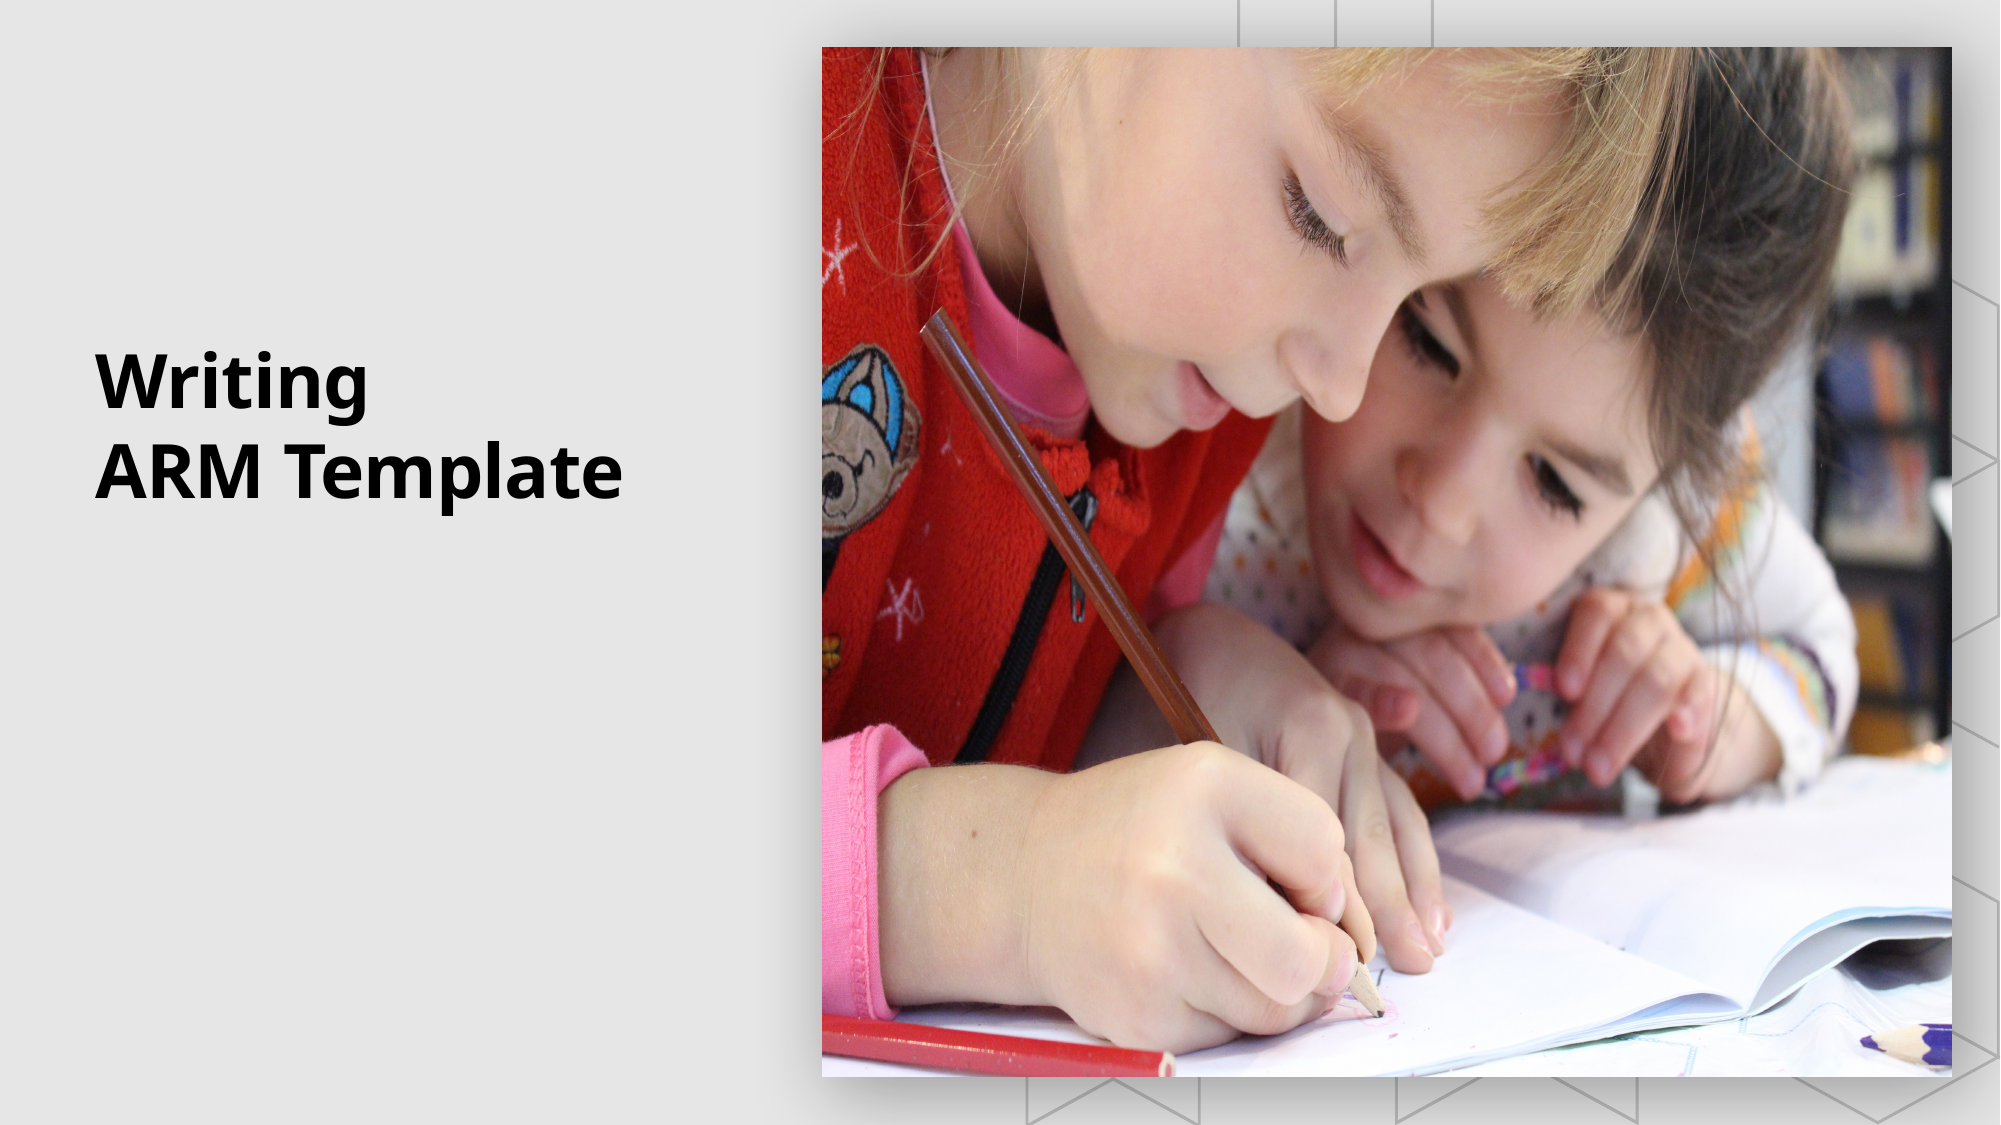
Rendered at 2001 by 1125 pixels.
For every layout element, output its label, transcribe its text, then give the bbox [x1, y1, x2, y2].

title Writing ARM Template [95, 332, 715, 515]
picture [822, 47, 1952, 1078]
